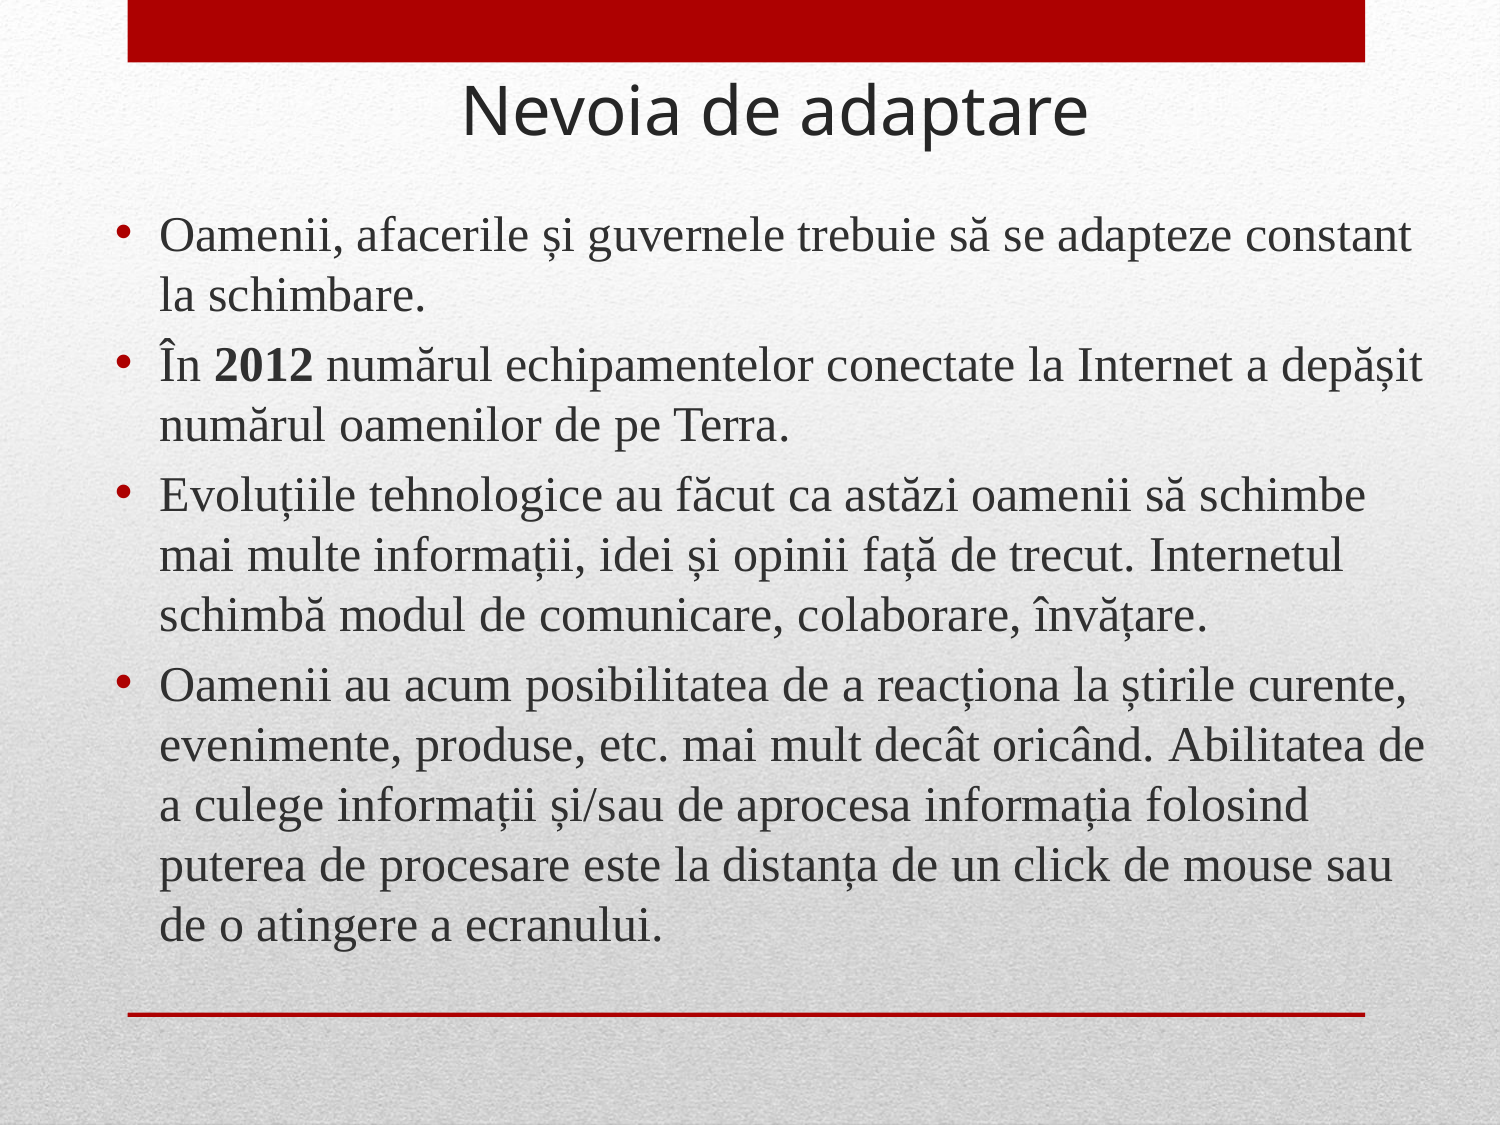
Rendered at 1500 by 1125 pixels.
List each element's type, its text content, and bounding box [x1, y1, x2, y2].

title Nevoia de adaptare [107, 19, 1444, 157]
picture [0, 0, 1500, 1125]
list Oamenii, afacerile și guvernele trebuie să se adapteze constant la schimbare. În 2012 numărul echipamentelor conectate la Internet a depășit numărul oamenilor de pe Terra. Evoluțiile tehnologice au făcut ca astăzi oamenii să schimbe mai multe informații, idei și opinii față de trecut. Internetul schimbă modul de comunicare, colaborare, învățare. Oamenii au acum posibilitatea de a reacționa la știrile curente, evenimente, produse, etc. mai mult decât oricând. Abilitatea de a culege informații și/sau de aprocesa informația folosind puterea de procesare este la distanța de un click de mouse sau de o atingere a ecranului. [99, 177, 1468, 1035]
